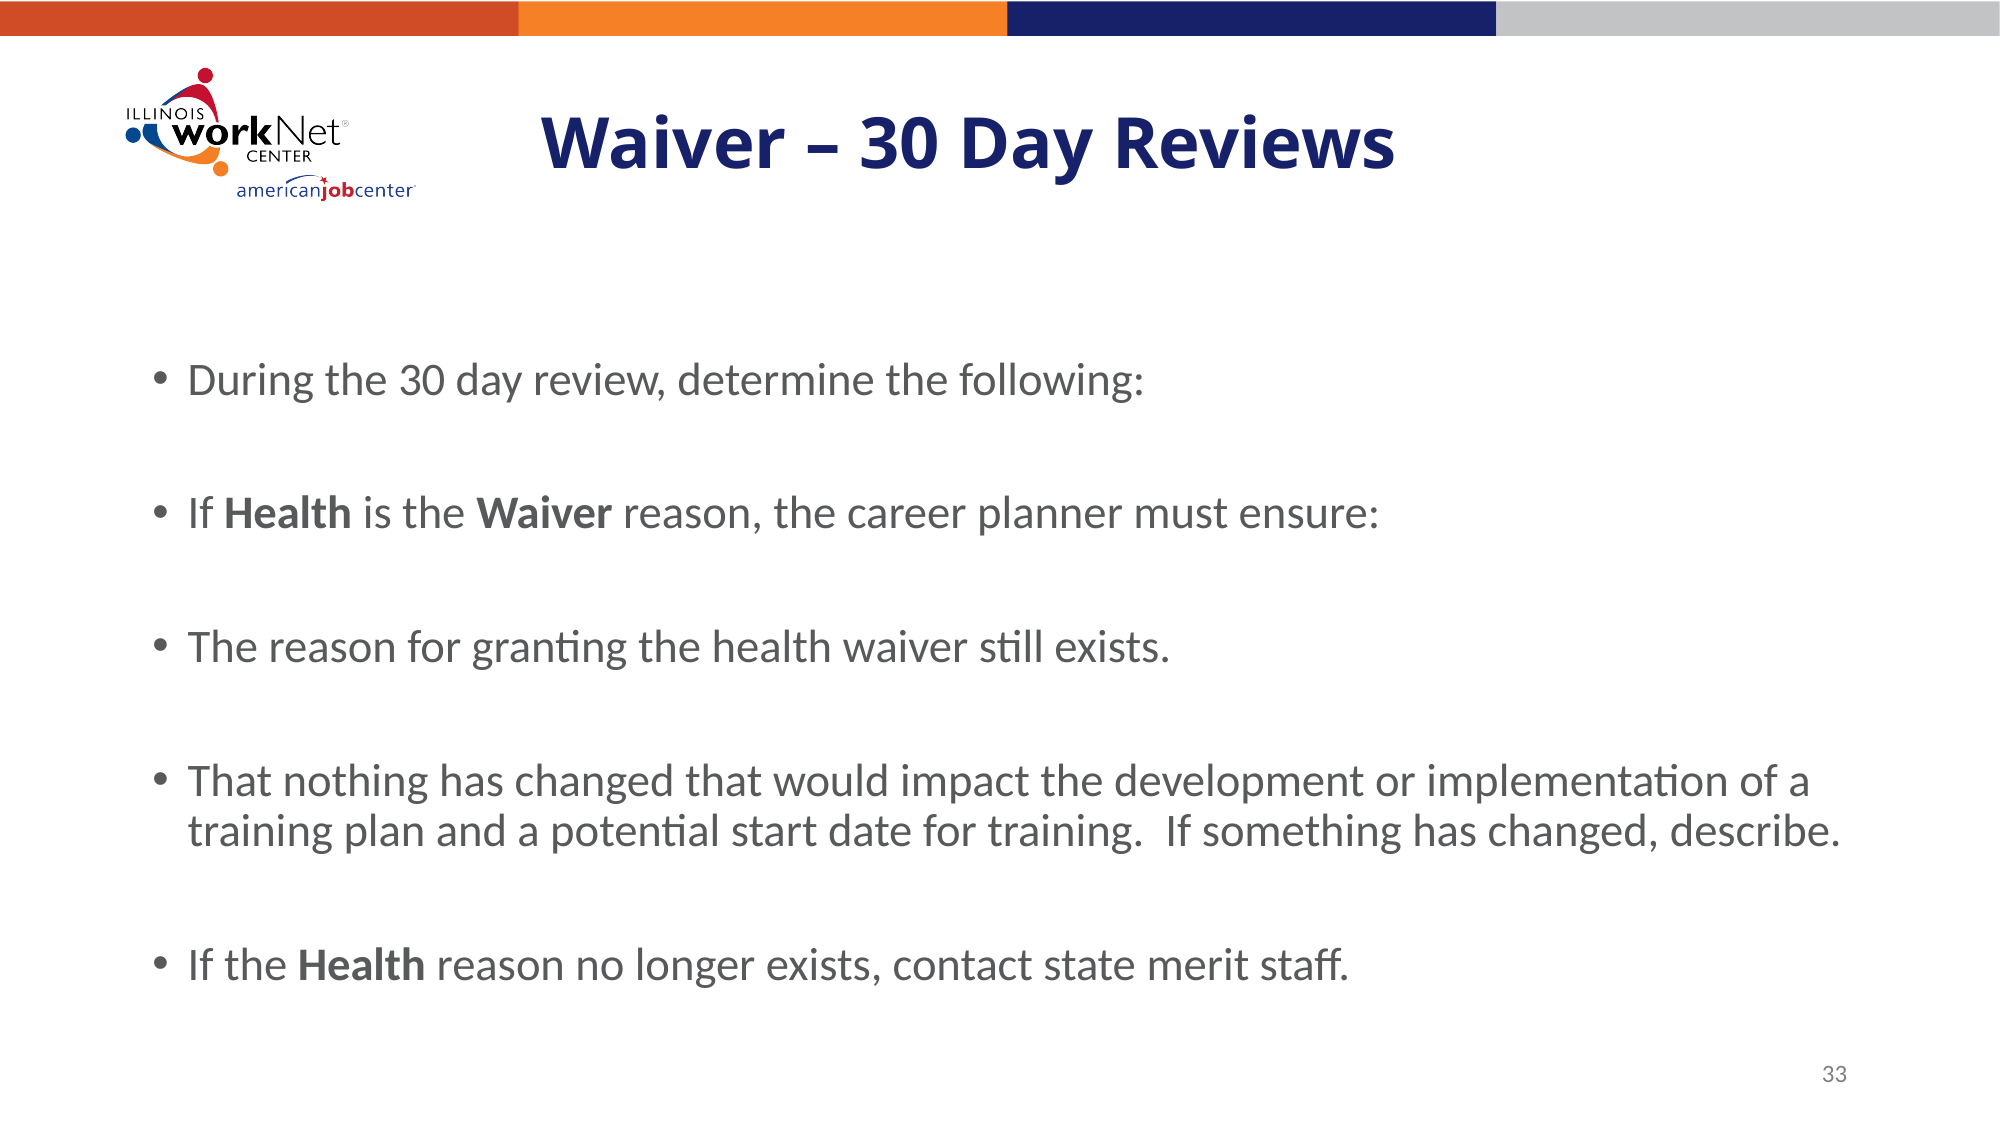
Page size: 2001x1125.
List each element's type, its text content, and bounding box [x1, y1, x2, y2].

picture [0, 0, 2000, 1125]
slide_number 33 [1412, 1042, 1863, 1103]
title Waiver – 30 Day Reviews [526, 100, 1777, 193]
list During the 30 day review, determine the following: If Health is the Waiver reason, the career planner must ensure: The reason for granting the health waiver still exists. That nothing has changed that would impact the development or implementation of a training plan and a potential start date for training. If something has changed, describe. If the Health reason no longer exists, contact state merit staff. [137, 347, 1863, 1014]
